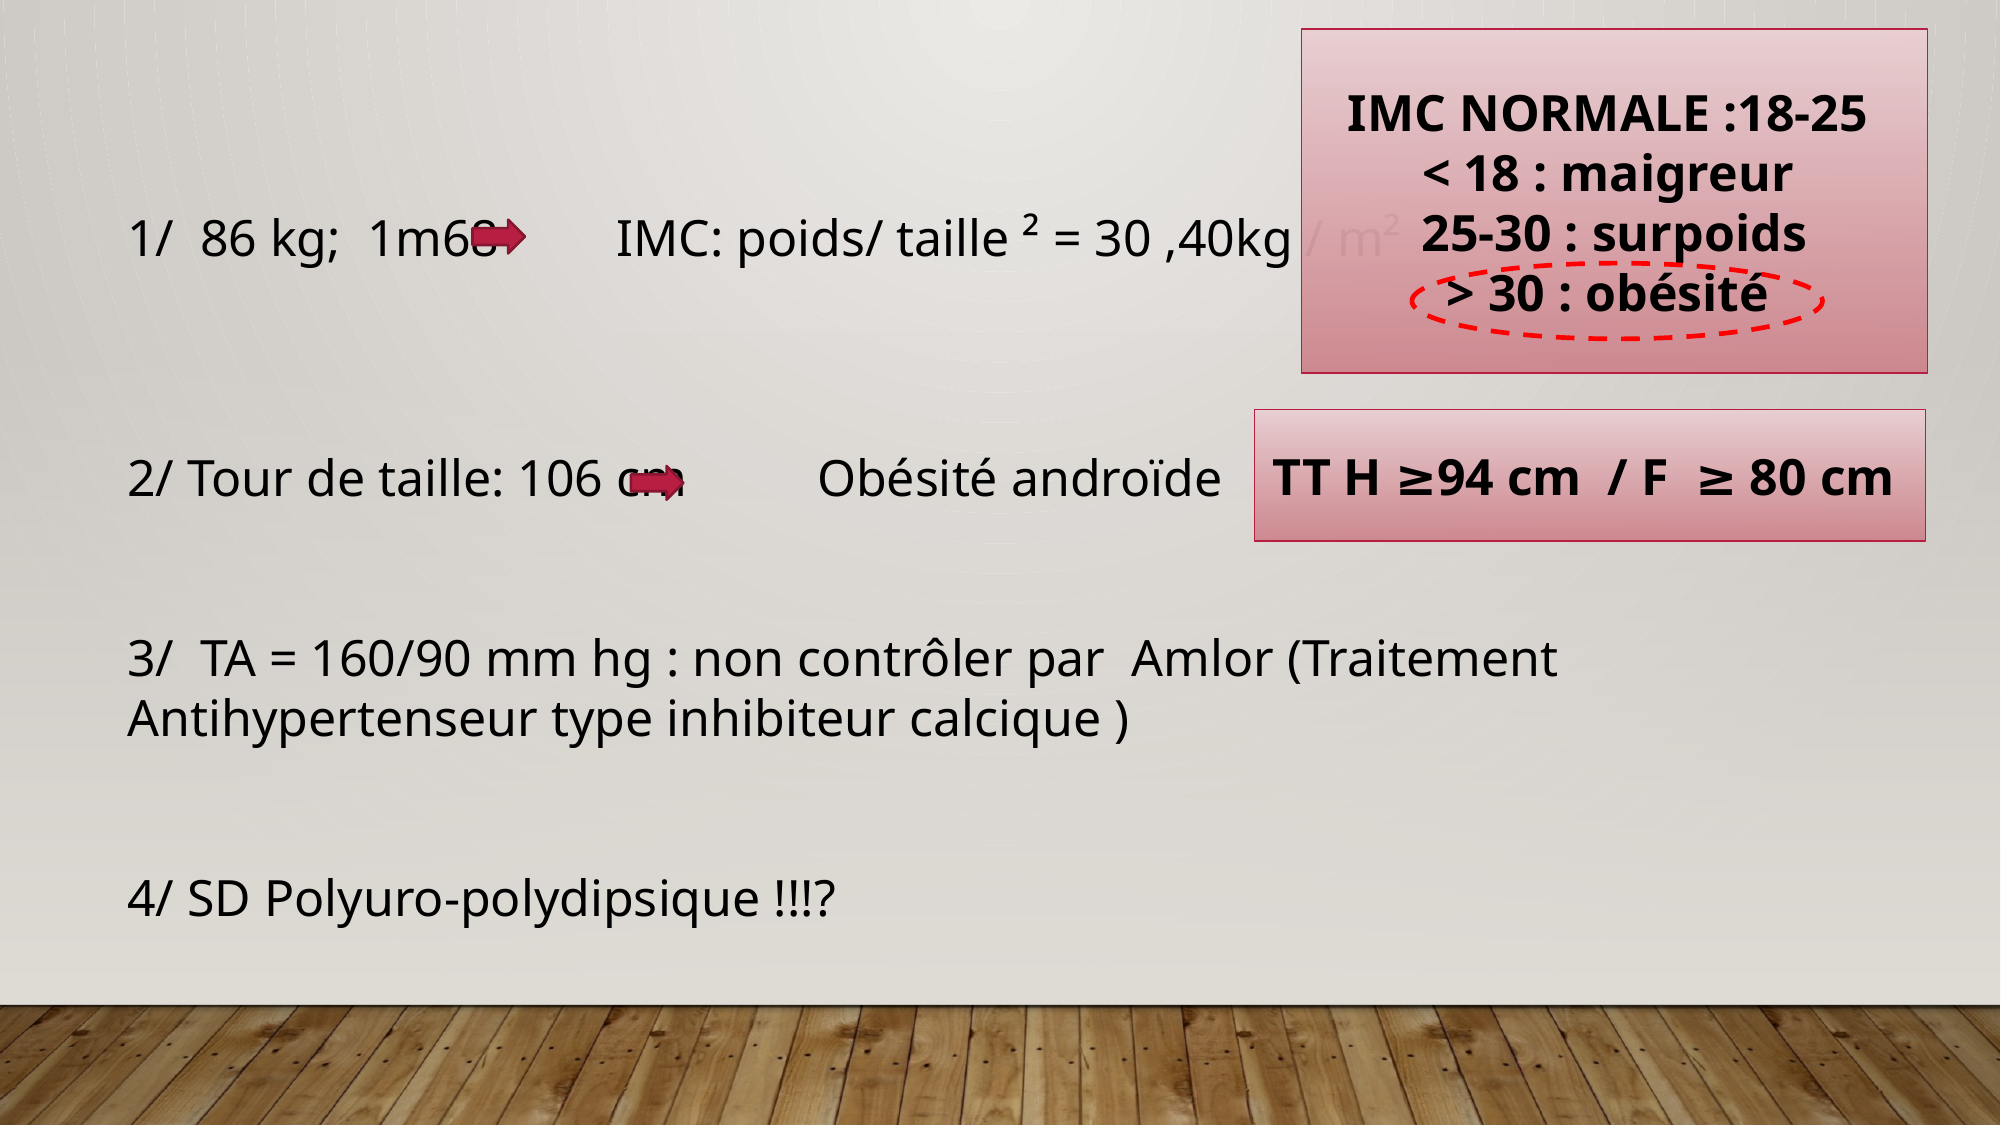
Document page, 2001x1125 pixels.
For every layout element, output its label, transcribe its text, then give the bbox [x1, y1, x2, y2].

text_box IMC NORMALE :18-25 < 18 : maigreur 25-30 : surpoids > 30 : obésité [1301, 28, 1928, 374]
picture [0, 1005, 2000, 1125]
text_box [629, 464, 685, 501]
text_box TT H ≥94 cm / F ≥ 80 cm [1254, 409, 1926, 542]
text_box 1/ 86 kg; 1m68 IMC: poids/ taille ² = 30 ,40kg / m² 2/ Tour de taille: 106 cm Obésité androïde 3/ TA = 160/90 mm hg : non contrôler par Amlor (Traitement Antihypertenseur type inhibiteur calcique ) 4/ SD Polyuro-polydipsique !!!? [112, 198, 1949, 1054]
text_box [471, 218, 526, 255]
text_box [1410, 261, 1824, 341]
